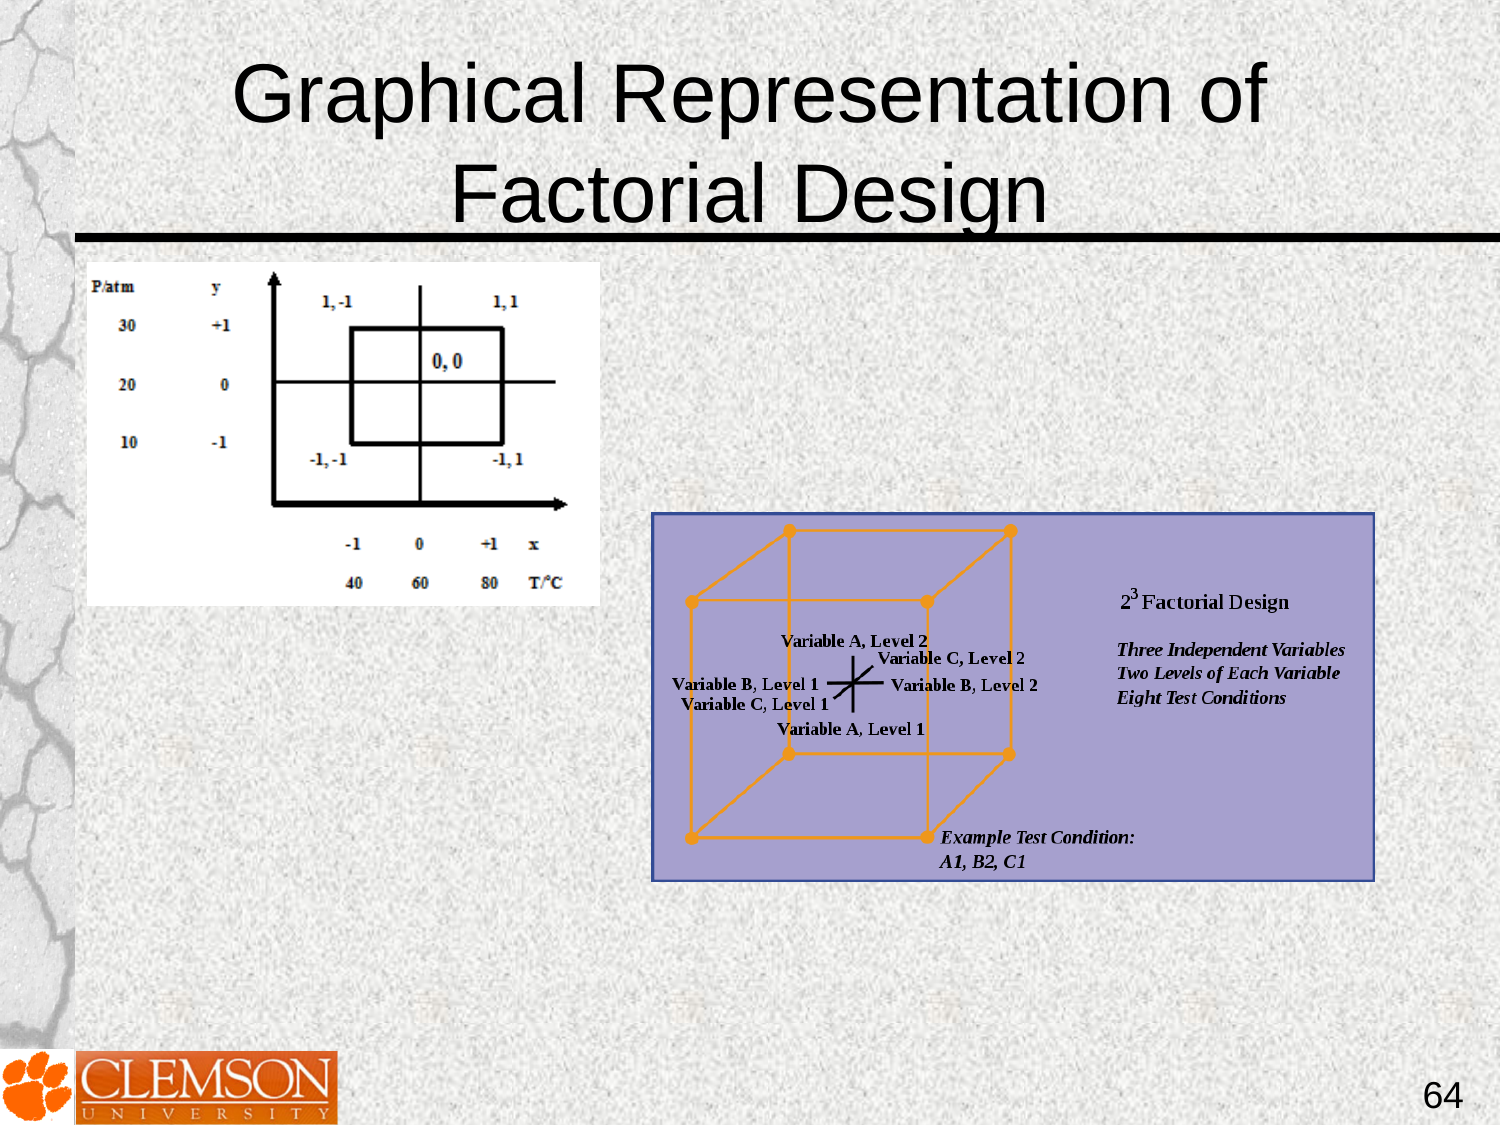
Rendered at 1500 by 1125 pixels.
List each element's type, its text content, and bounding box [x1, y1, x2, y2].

title Graphical Representation of Factorial Design [74, 44, 1426, 233]
picture [75, 0, 1500, 232]
picture [0, 1049, 74, 1125]
picture [75, 243, 1500, 1125]
